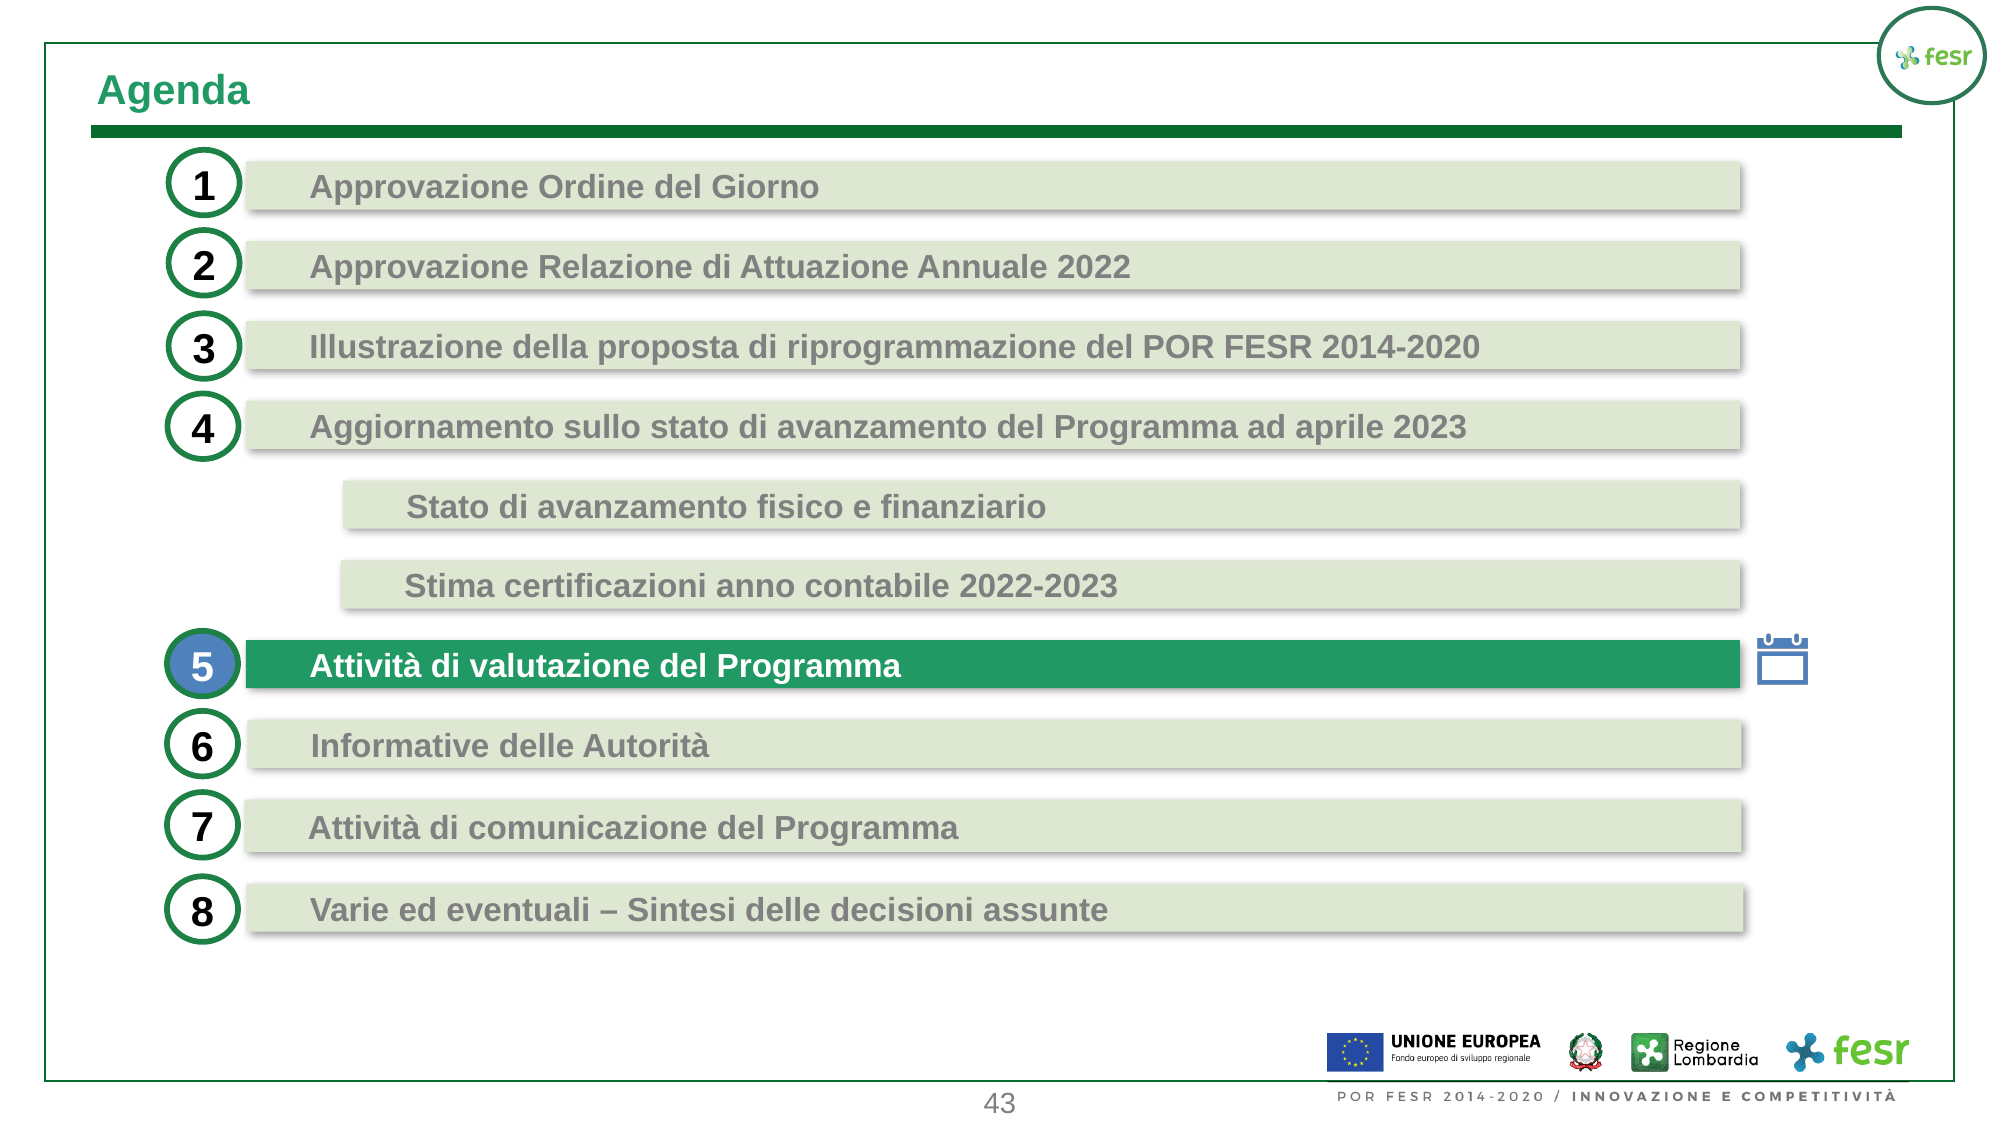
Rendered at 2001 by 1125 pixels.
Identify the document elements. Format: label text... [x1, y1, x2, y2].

text_box Attività di valutazione del Programma [244, 638, 1741, 690]
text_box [166, 630, 239, 698]
text_box Stima certificazioni anno contabile 2022-2023 [339, 558, 1742, 611]
text_box 43 [925, 1076, 1074, 1125]
picture [1327, 1033, 1909, 1102]
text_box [166, 791, 239, 858]
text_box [168, 312, 240, 381]
picture [1895, 46, 1974, 71]
picture [1746, 623, 1818, 695]
text_box Illustrazione della proposta di riprogrammazione del POR FESR 2014-2020 [244, 319, 1742, 371]
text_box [166, 710, 239, 779]
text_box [168, 149, 240, 217]
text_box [168, 229, 240, 298]
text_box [167, 393, 239, 461]
text_box Varie ed eventuali – Sintesi delle decisioni assunte [244, 881, 1746, 934]
text_box Agenda [81, 55, 944, 121]
text_box Approvazione Ordine del Giorno [244, 159, 1742, 212]
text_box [166, 876, 239, 944]
text_box Attività di comunicazione del Programma [242, 798, 1743, 854]
text_box Informative delle Autorità [245, 718, 1743, 770]
text_box Approvazione Relazione di Attuazione Annuale 2022 [244, 239, 1742, 291]
text_box Stato di avanzamento fisico e finanziario [341, 478, 1742, 531]
text_box Aggiornamento sullo stato di avanzamento del Programma ad aprile 2023 [244, 399, 1742, 451]
